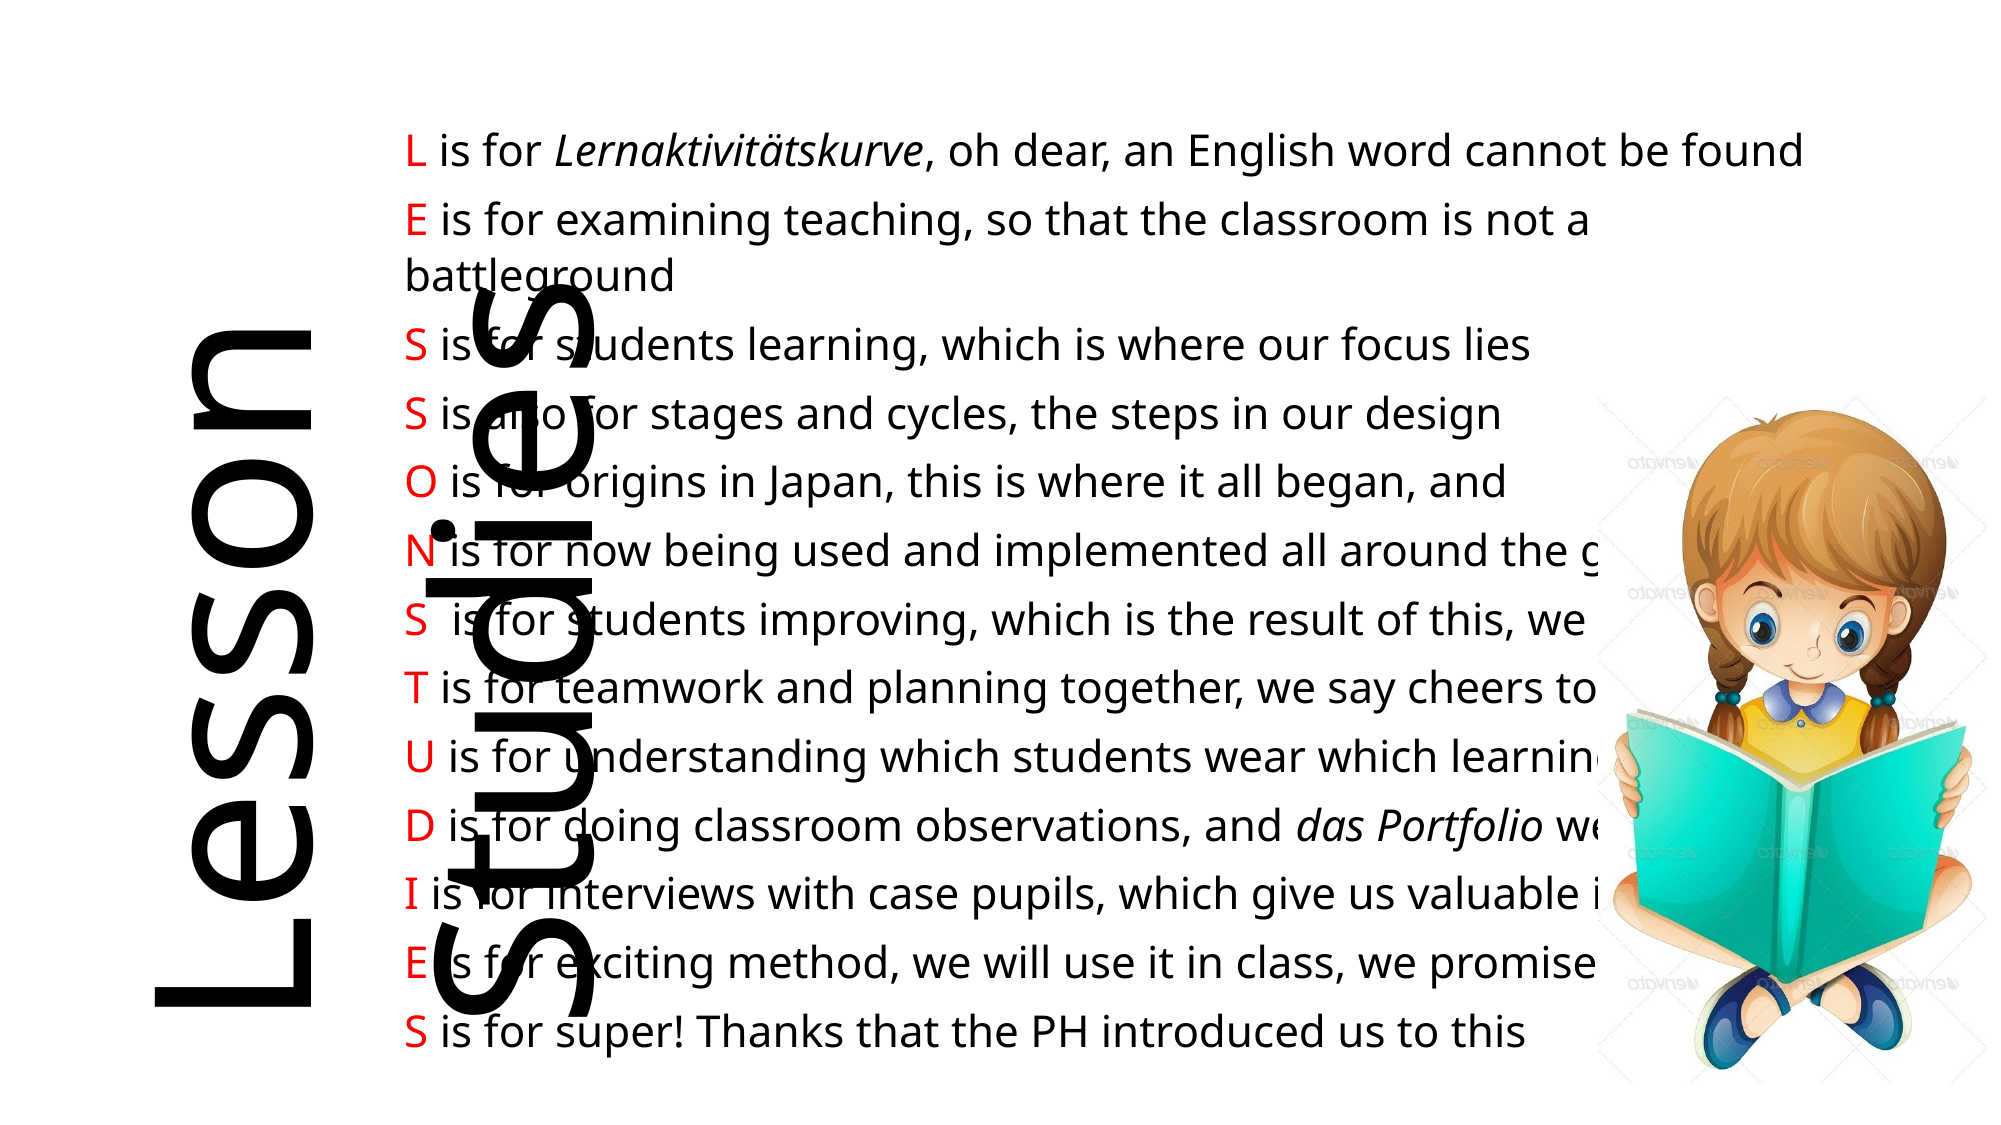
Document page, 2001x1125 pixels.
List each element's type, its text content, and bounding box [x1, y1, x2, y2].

text_box Lesson Studies [67, 0, 644, 1044]
list L is for Lernaktivitätskurve, oh dear, an English word cannot be found E is for examining teaching, so that the classroom is not a battleground S is for students learning, which is where our focus lies S is also for stages and cycles, the steps in our design O is for origins in Japan, this is where it all began, and N is for now being used and implemented all around the globe S is for students improving, which is the result of this, we hope T is for teamwork and planning together, we say cheers to that U is for understanding which students wear which learning-hat D is for doing classroom observations, and das Portfolio we will write I is for interviews with case pupils, which give us valuable insights E is for exciting method, we will use it in class, we promise S is for super! Thanks that the PH introduced us to this [389, 84, 1852, 1074]
picture [1598, 396, 1987, 1083]
